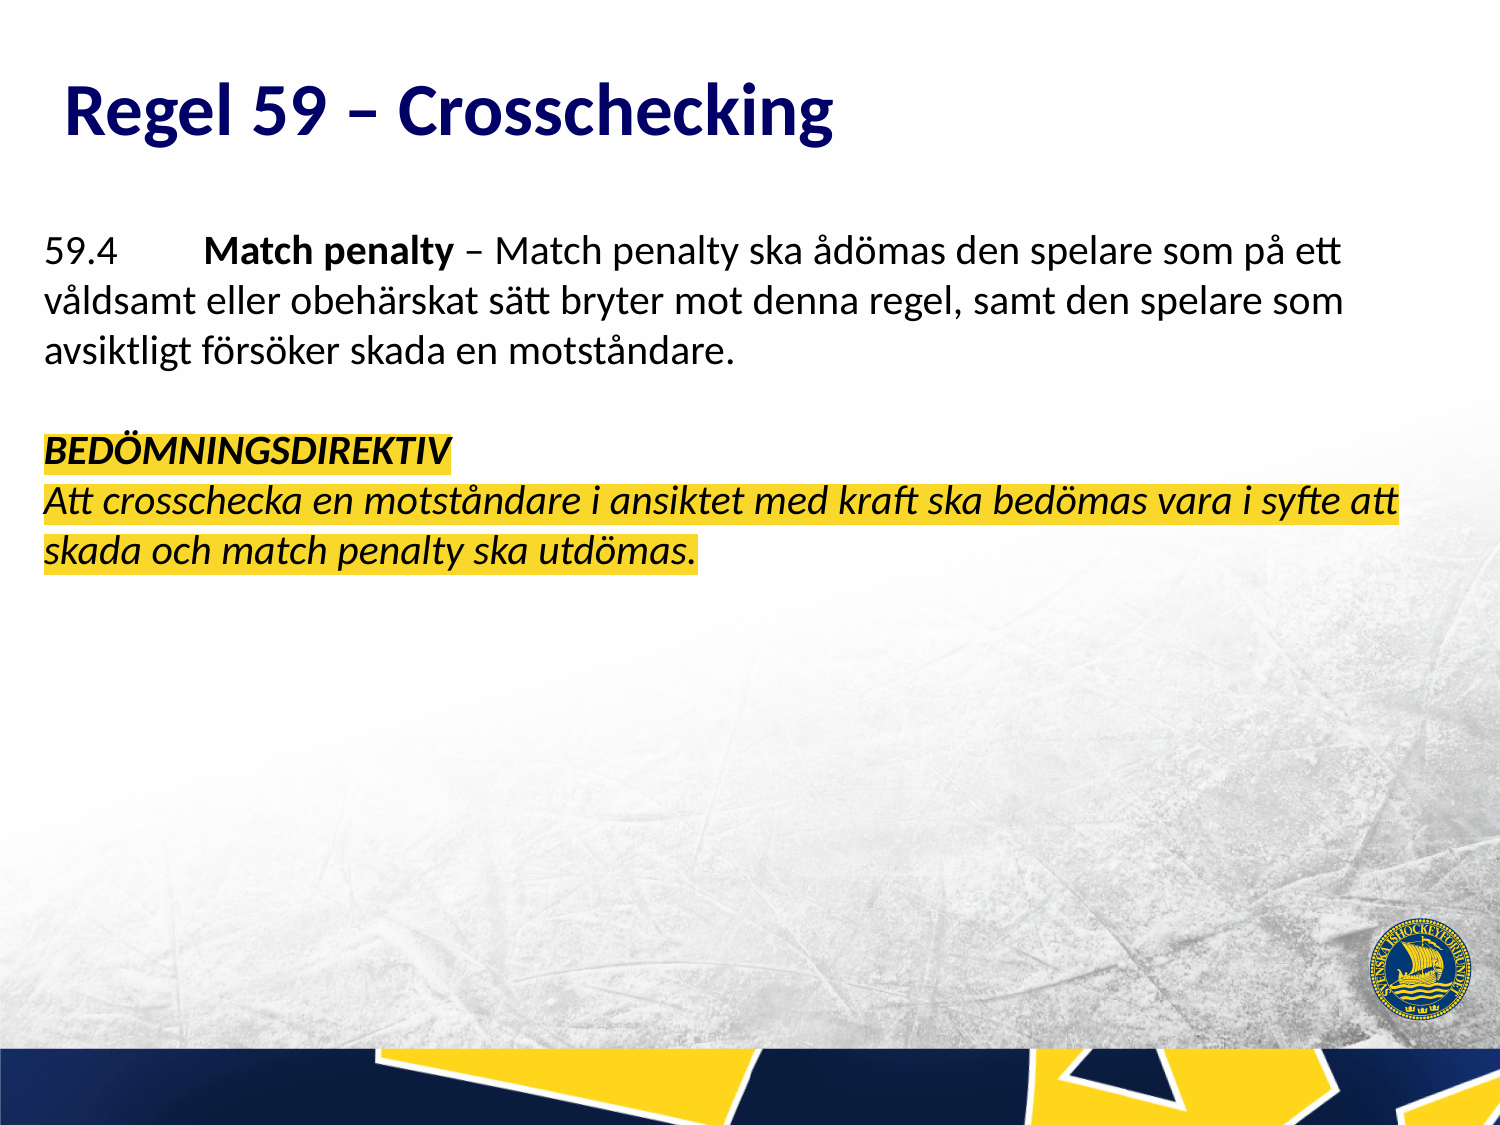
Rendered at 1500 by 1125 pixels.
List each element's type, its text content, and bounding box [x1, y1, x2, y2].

title Regel 59 – Crosschecking [49, 53, 1325, 165]
text_box 59.4 Match penalty – Match penalty ska ådömas den spelare som på ett våldsamt eller obehärskat sätt bryter mot denna regel, samt den spelare som avsiktligt försöker skada en motståndare. BEDÖMNINGSDIREKTIV Att crosschecka en motståndare i ansiktet med kraft ska bedömas vara i syfte att skada och match penalty ska utdömas. [29, 215, 1451, 735]
picture [0, 2, 1500, 1125]
